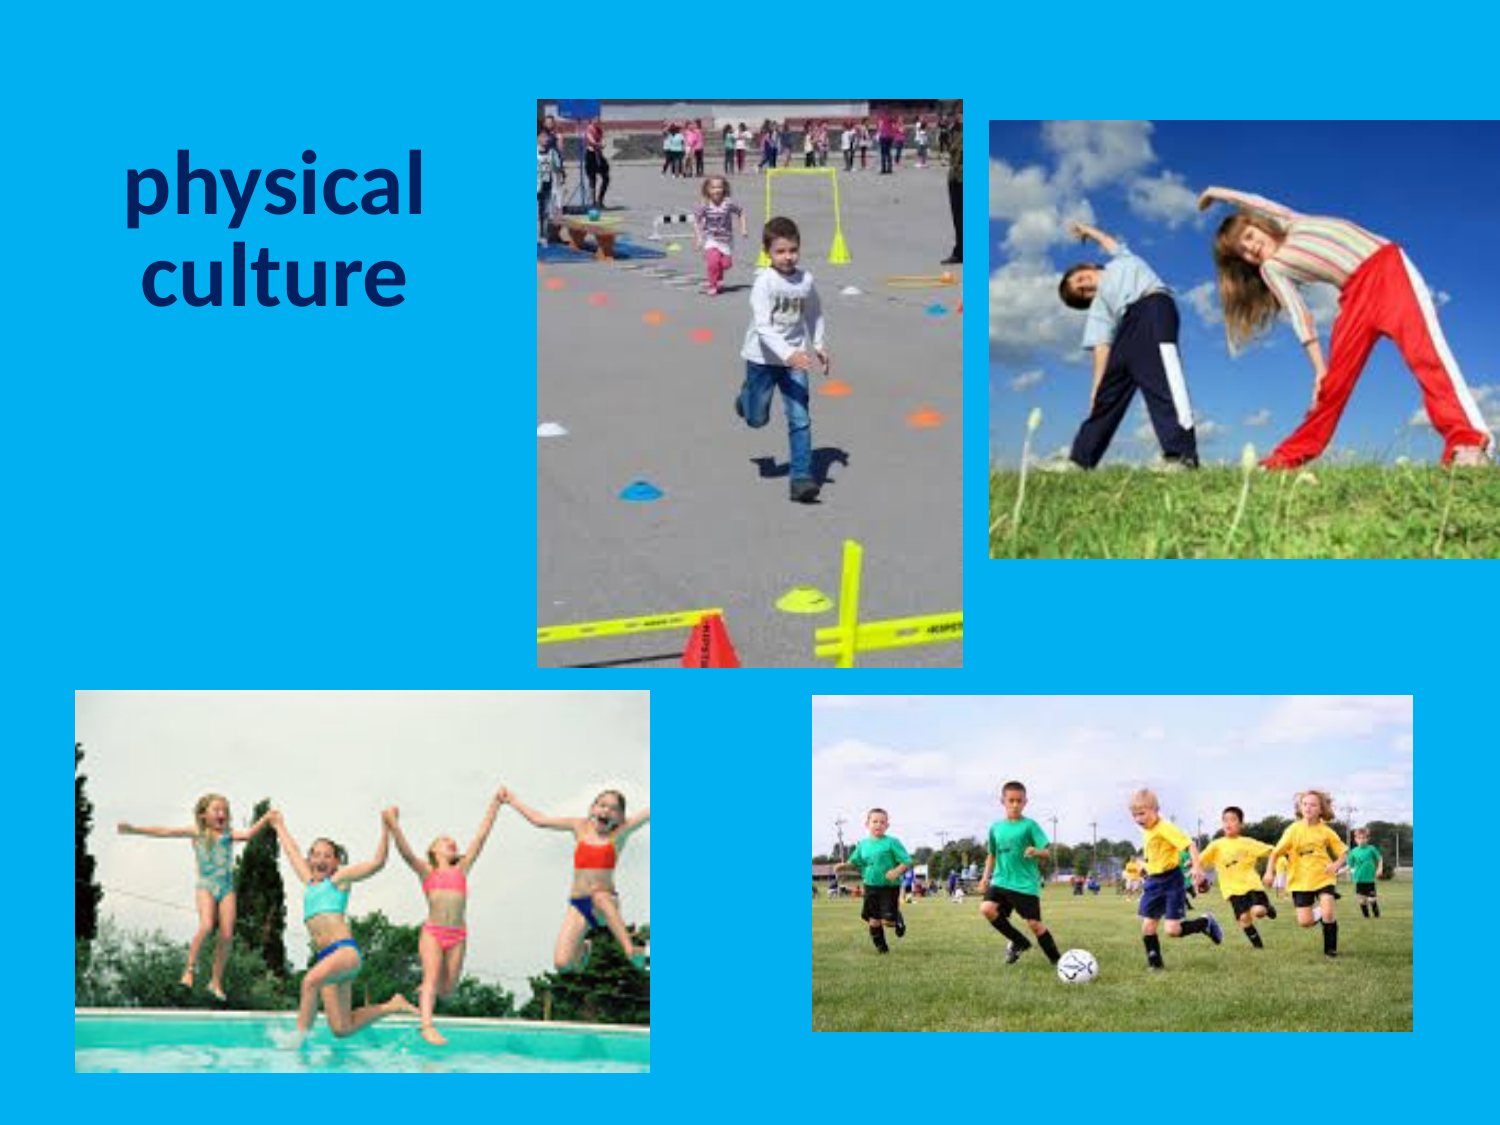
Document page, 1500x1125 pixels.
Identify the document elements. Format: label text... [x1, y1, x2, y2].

picture [813, 696, 1412, 1031]
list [537, 99, 963, 668]
picture [990, 121, 1500, 558]
picture [76, 691, 649, 1072]
title physical culture [24, 112, 525, 363]
